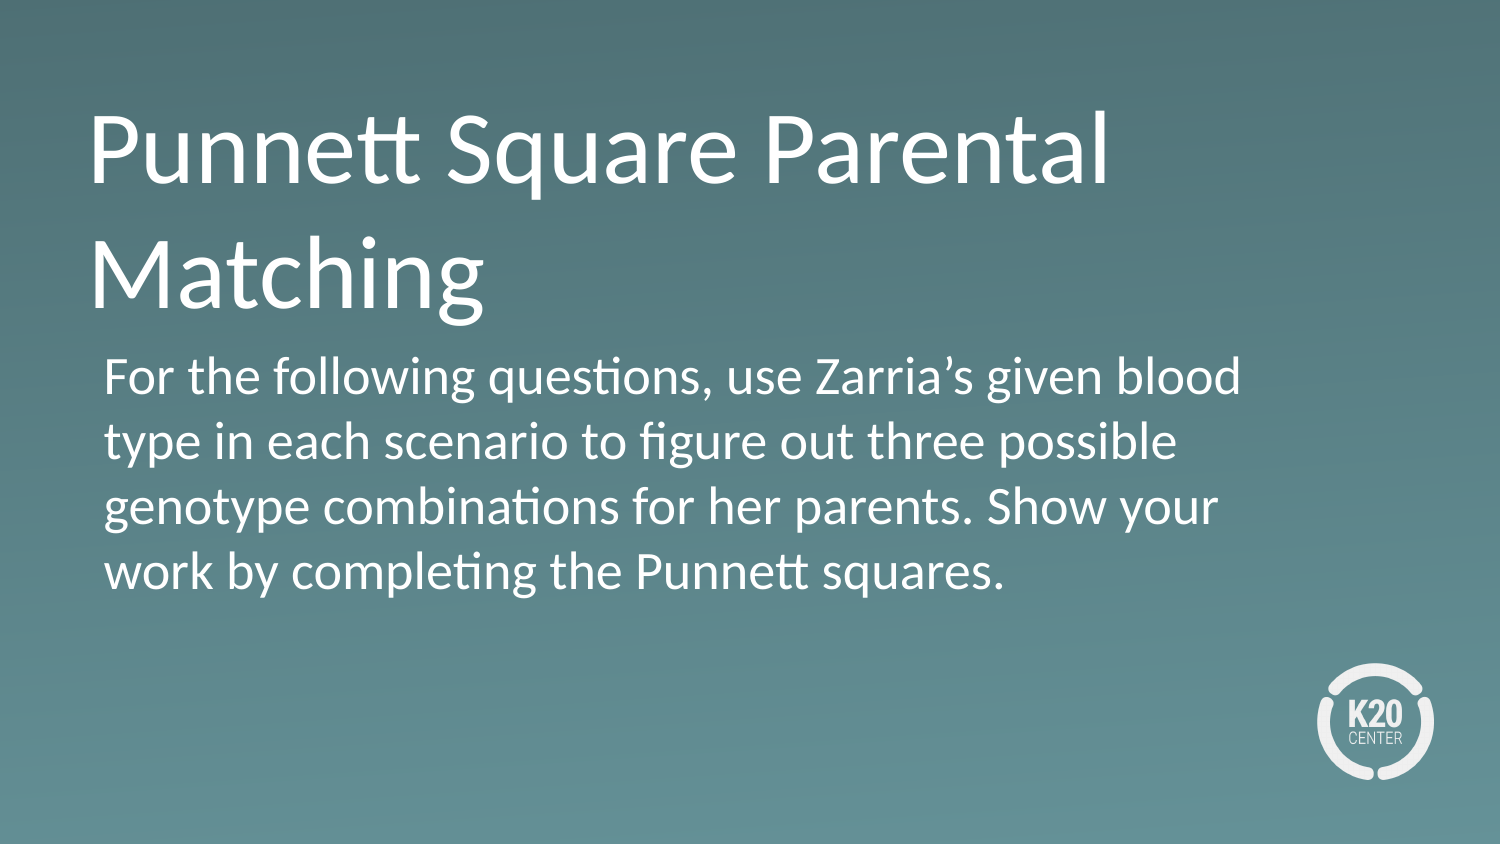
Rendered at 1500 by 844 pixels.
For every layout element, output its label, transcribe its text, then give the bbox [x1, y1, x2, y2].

title Punnett Square Parental Matching [86, 161, 1362, 330]
list For the following questions, use Zarria’s given blood type in each scenario to figure out three possible genotype combinations for her parents. Show your work by completing the Punnett squares. [86, 332, 1325, 710]
